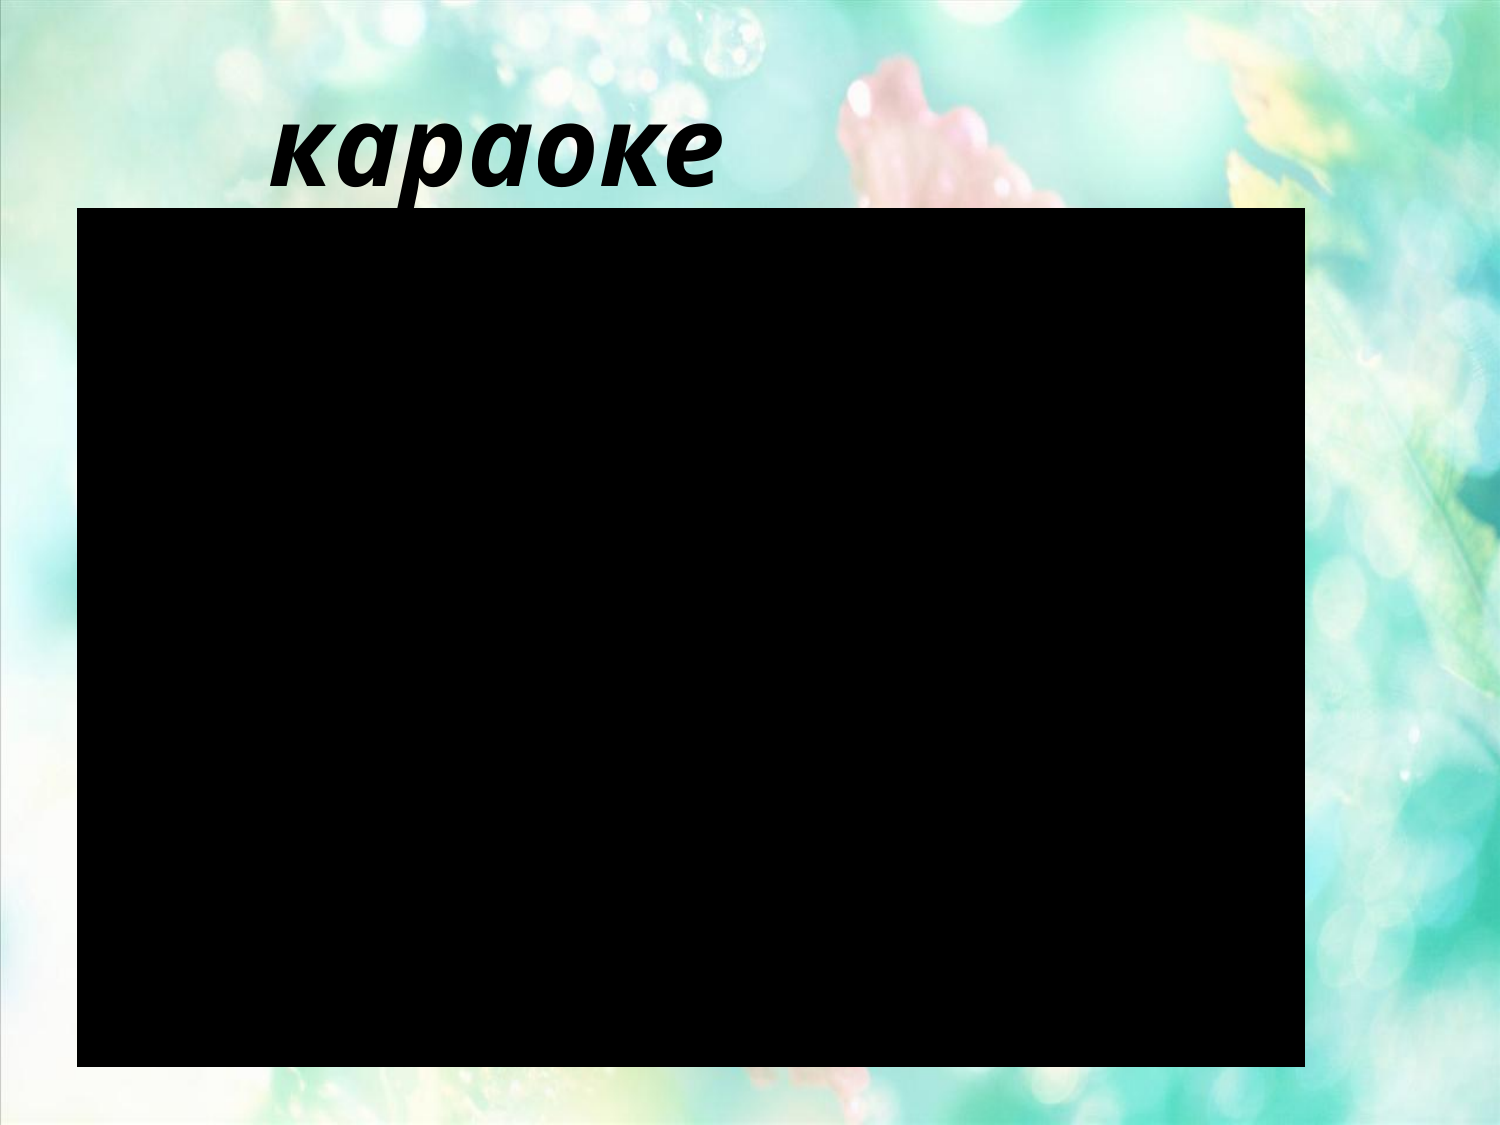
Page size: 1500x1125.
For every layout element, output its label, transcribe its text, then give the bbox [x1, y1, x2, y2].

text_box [76, 207, 1306, 1068]
picture [0, 0, 1500, 1125]
text_box караоке [253, 66, 1081, 206]
